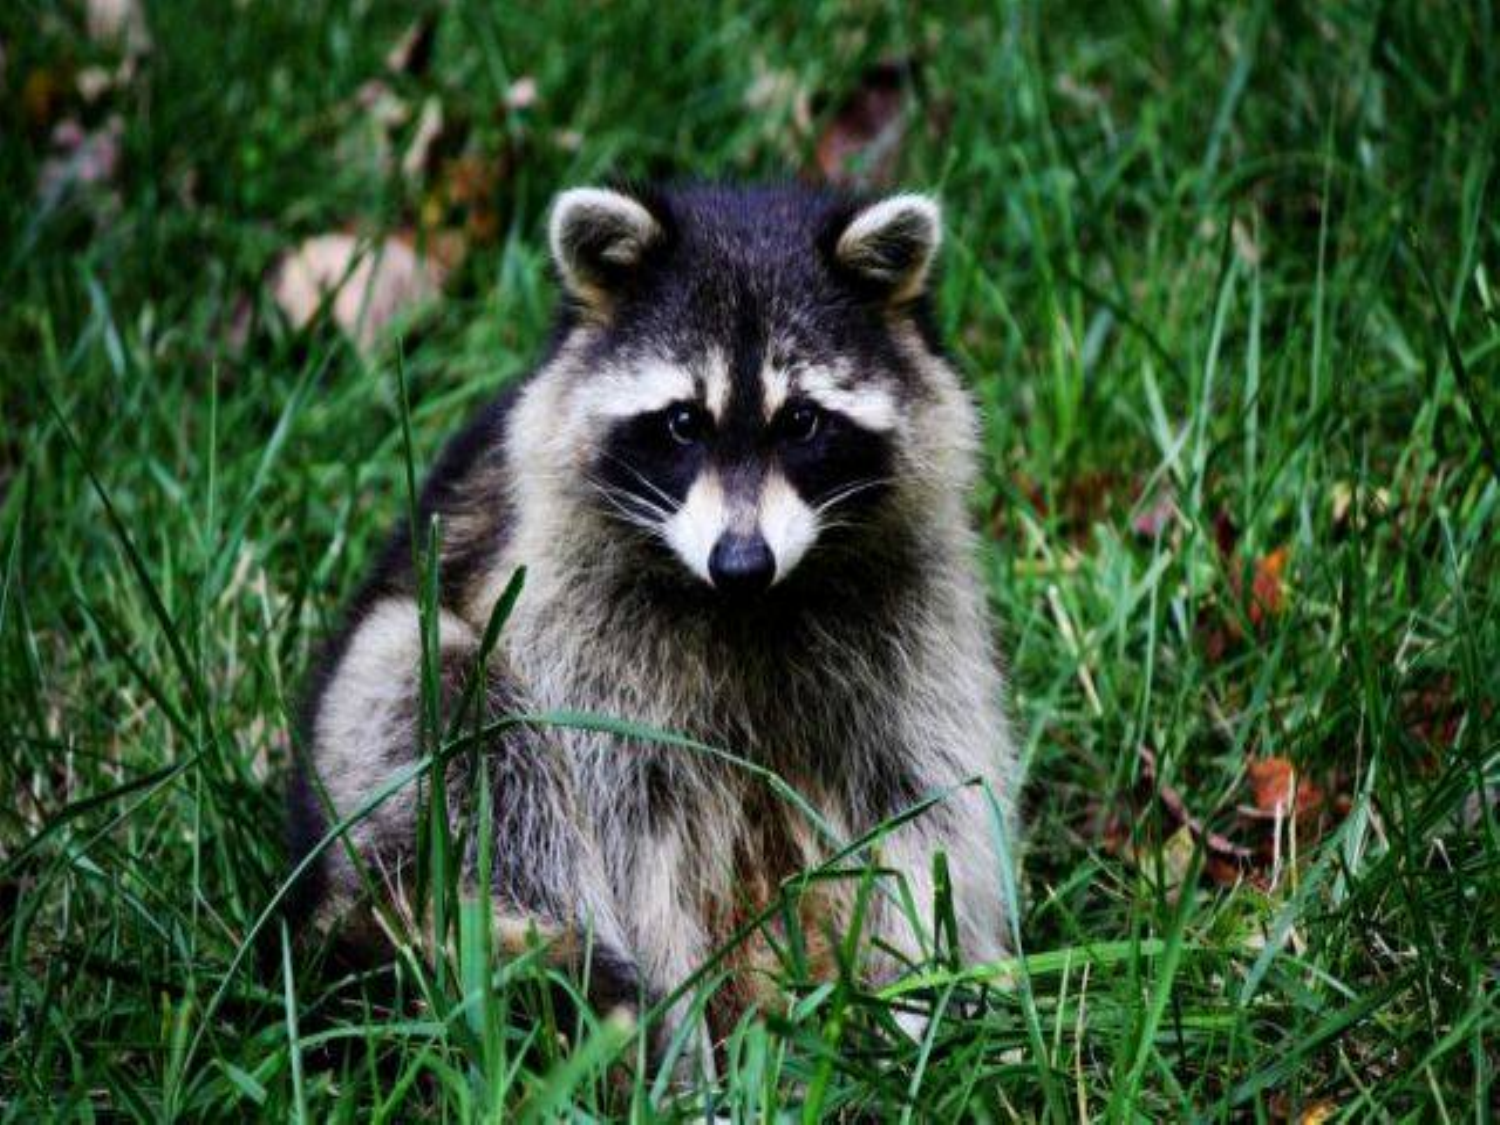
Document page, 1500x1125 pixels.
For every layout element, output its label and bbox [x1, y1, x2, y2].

list [0, 0, 1500, 1125]
